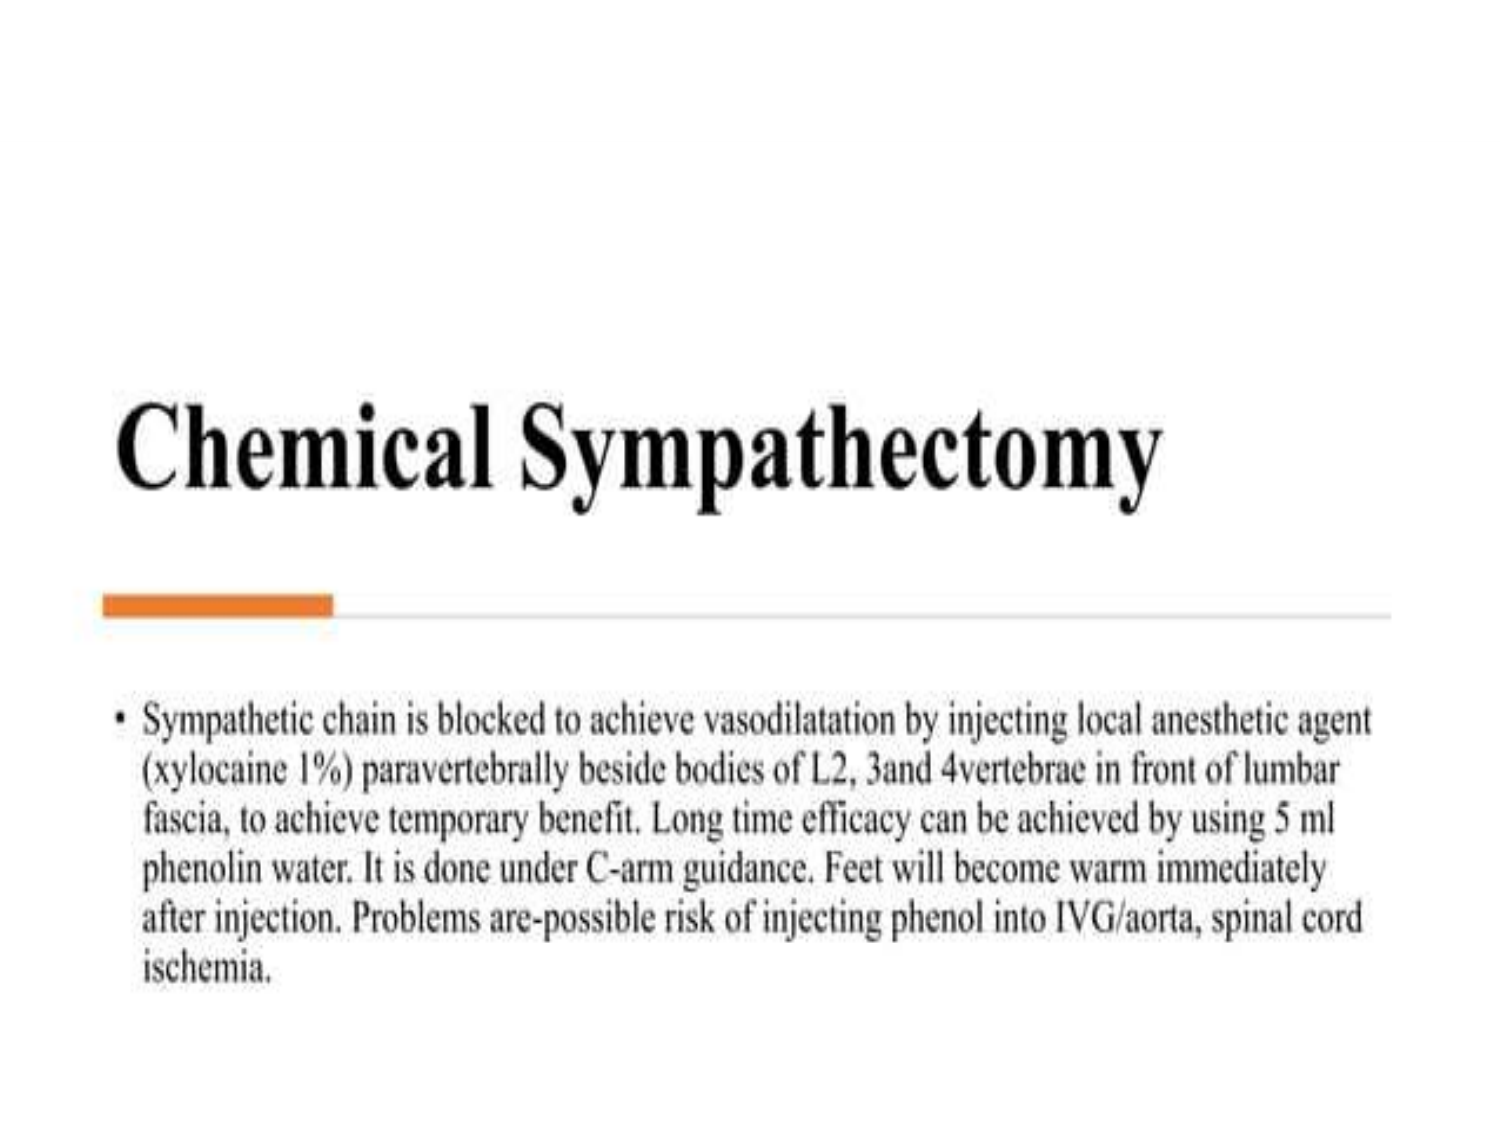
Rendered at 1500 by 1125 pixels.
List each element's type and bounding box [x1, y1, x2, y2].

picture [0, 139, 1500, 1125]
